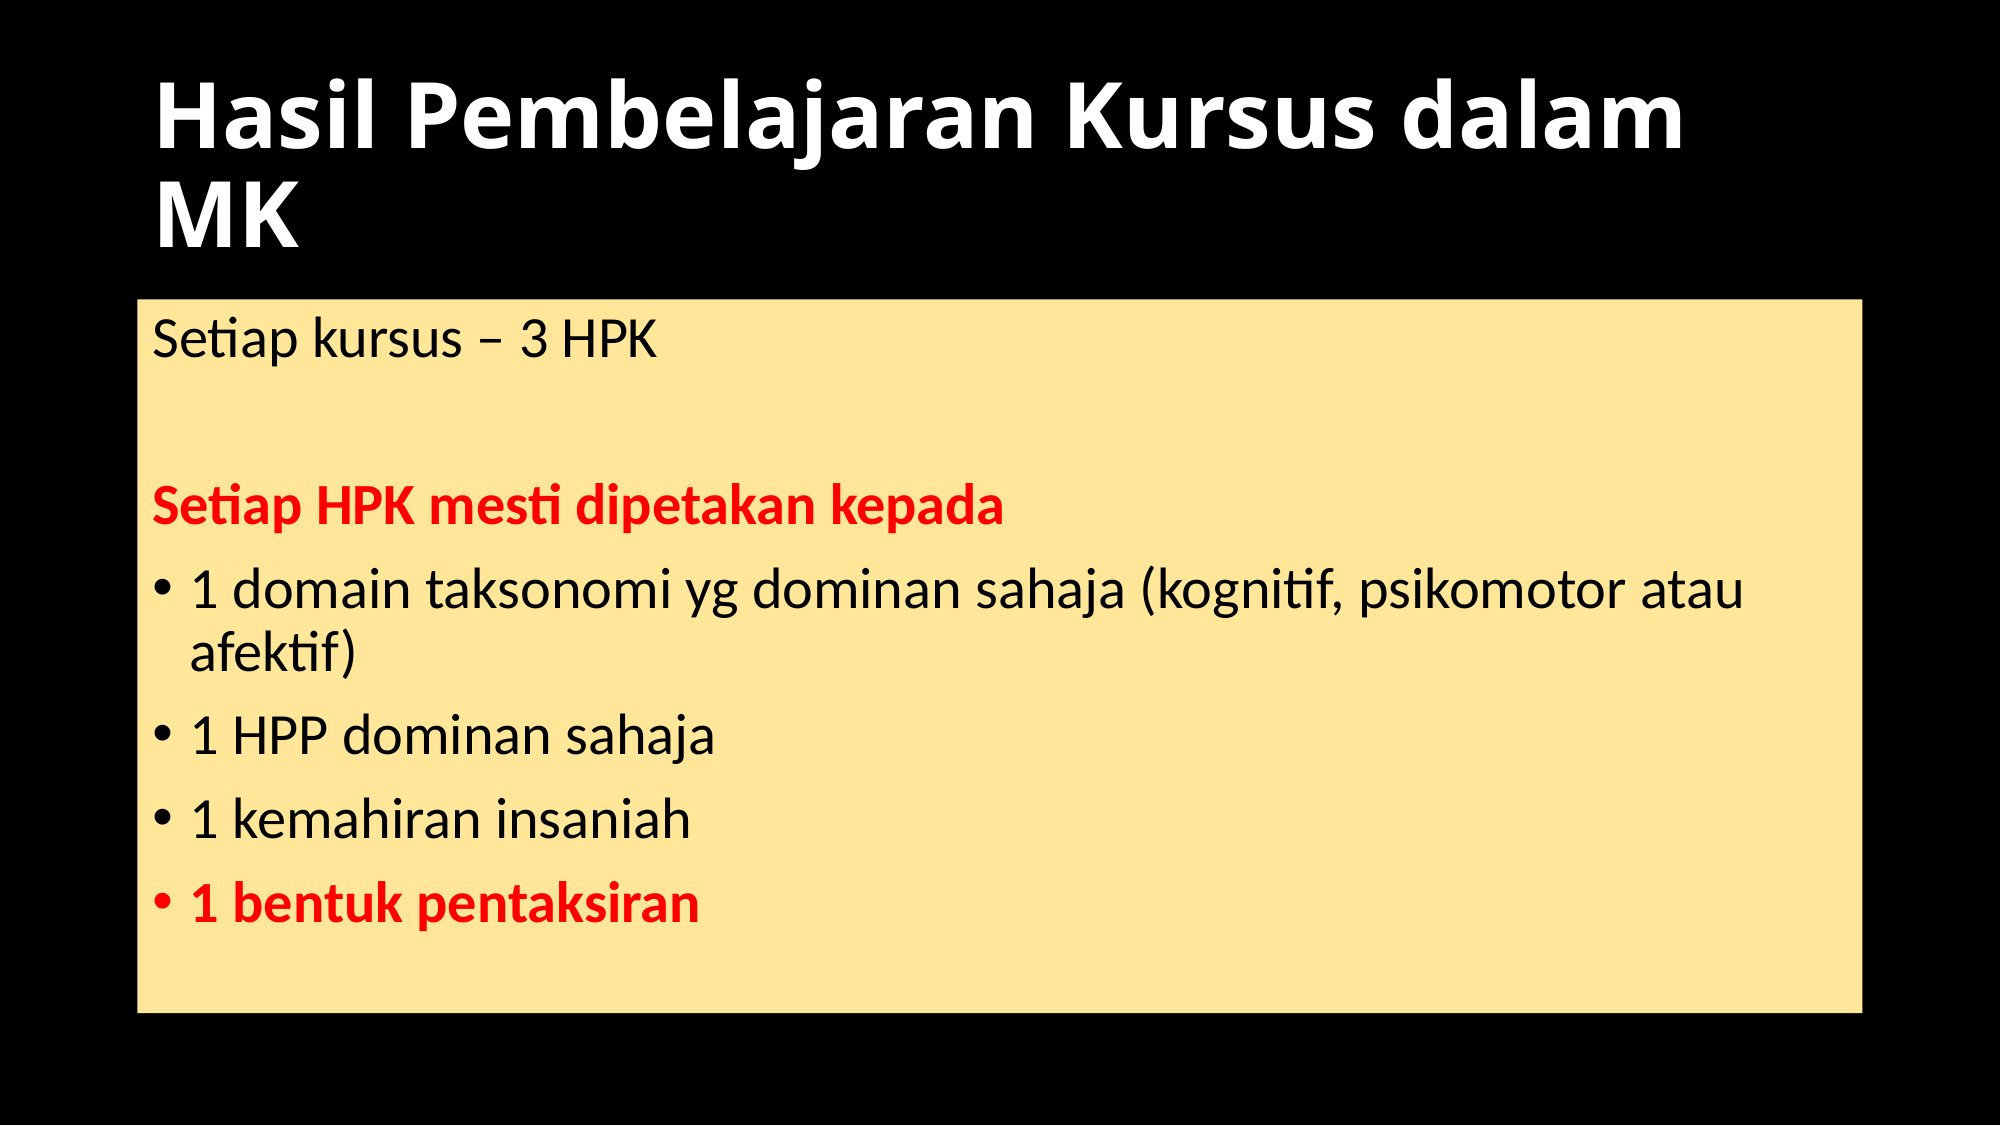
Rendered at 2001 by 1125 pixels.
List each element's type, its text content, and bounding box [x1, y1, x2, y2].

list Setiap kursus – 3 HPK Setiap HPK mesti dipetakan kepada 1 domain taksonomi yg dominan sahaja (kognitif, psikomotor atau afektif) 1 HPP dominan sahaja 1 kemahiran insaniah 1 bentuk pentaksiran [137, 299, 1863, 1014]
title Hasil Pembelajaran Kursus dalam MK [137, 59, 1863, 278]
